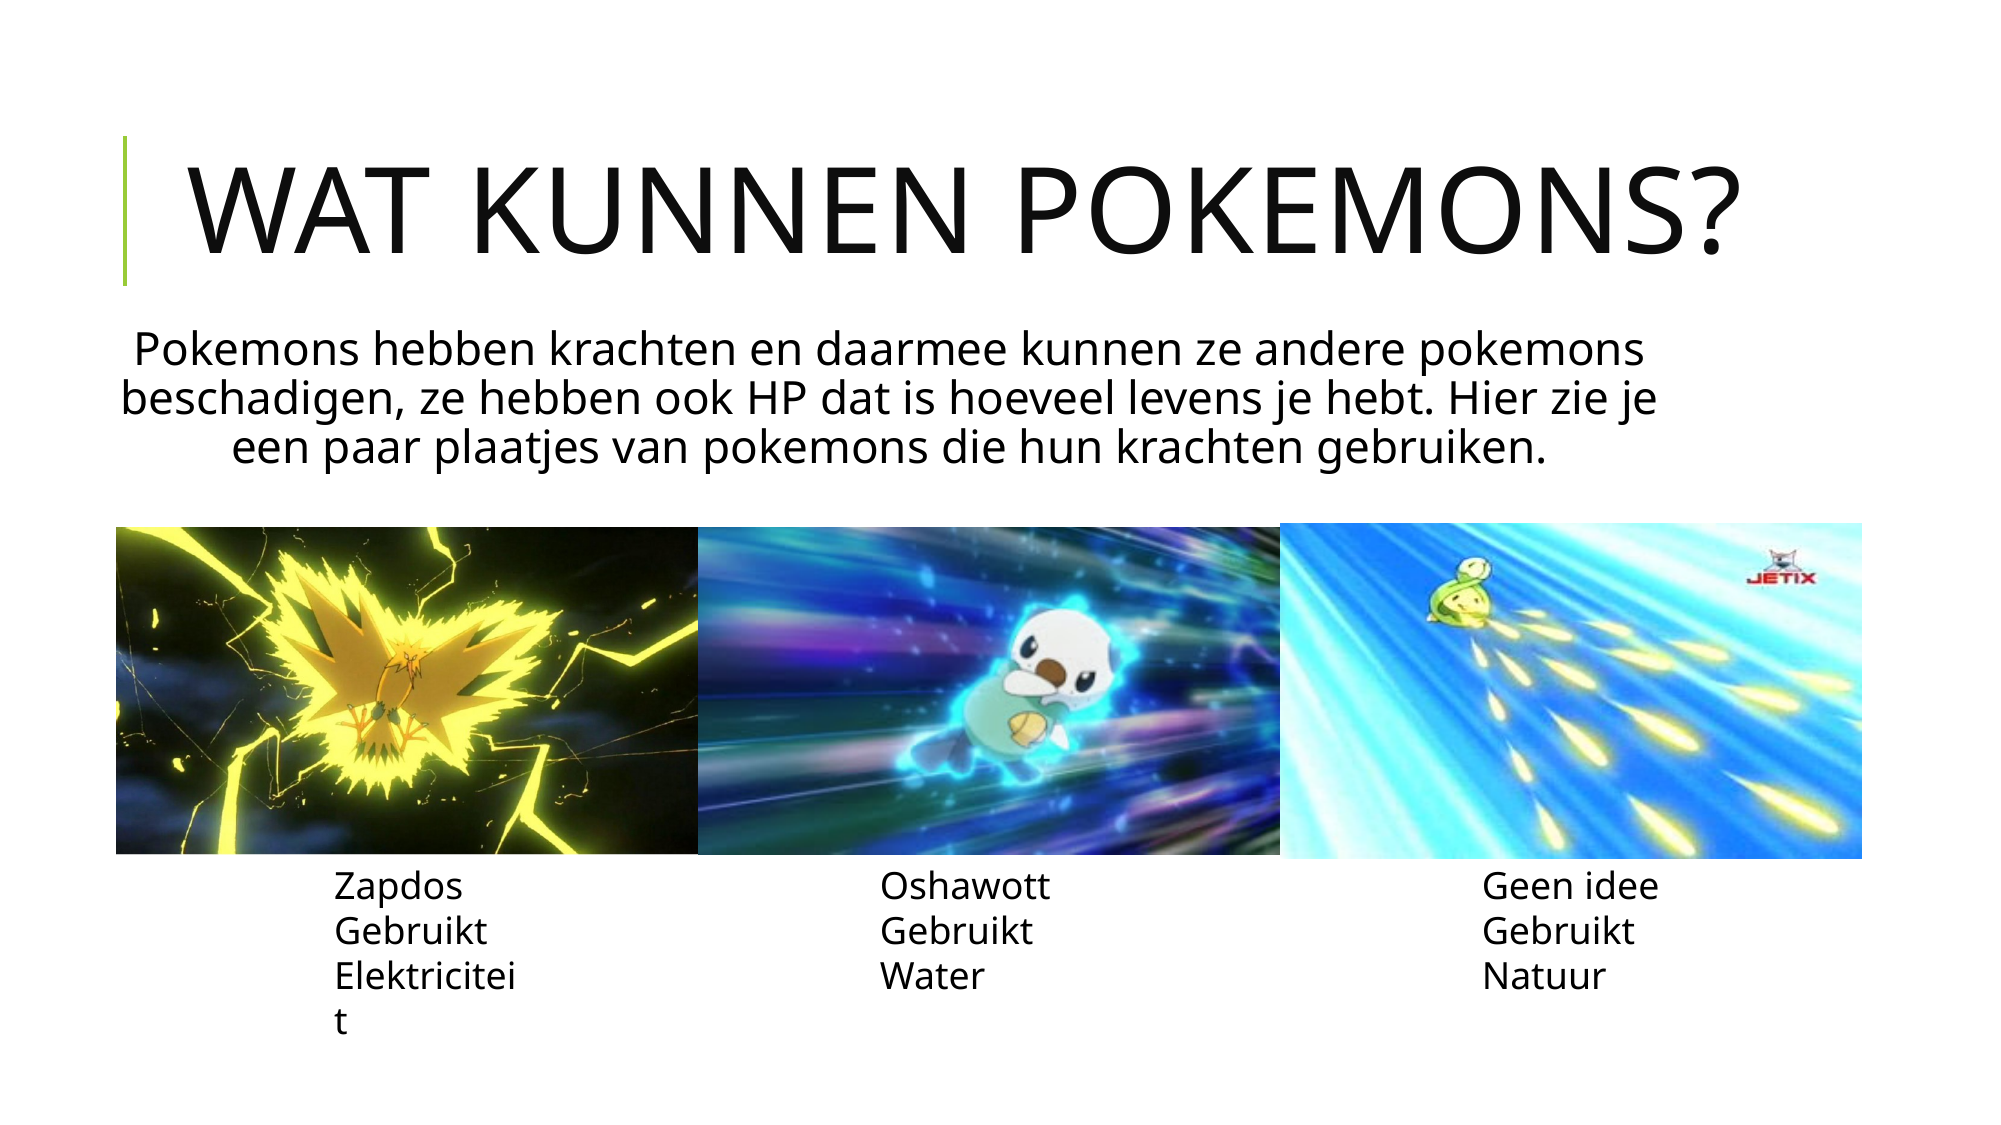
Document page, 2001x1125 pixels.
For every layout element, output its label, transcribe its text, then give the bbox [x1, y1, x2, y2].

list Pokemons hebben krachten en daarmee kunnen ze andere pokemons beschadigen, ze hebben ook HP dat is hoeveel levens je hebt. Hier zie je een paar plaatjes van pokemons die hun krachten gebruiken. [85, 317, 1680, 1125]
title Wat kunnen pokemons? [168, 96, 1763, 342]
text_box Zapdos Gebruikt Elektriciteit [319, 863, 534, 1050]
text_box Geen idee Gebruikt Natuur [1467, 867, 1675, 1005]
picture [116, 522, 1862, 859]
text_box Oshawott Gebruikt Water [865, 863, 1066, 1005]
